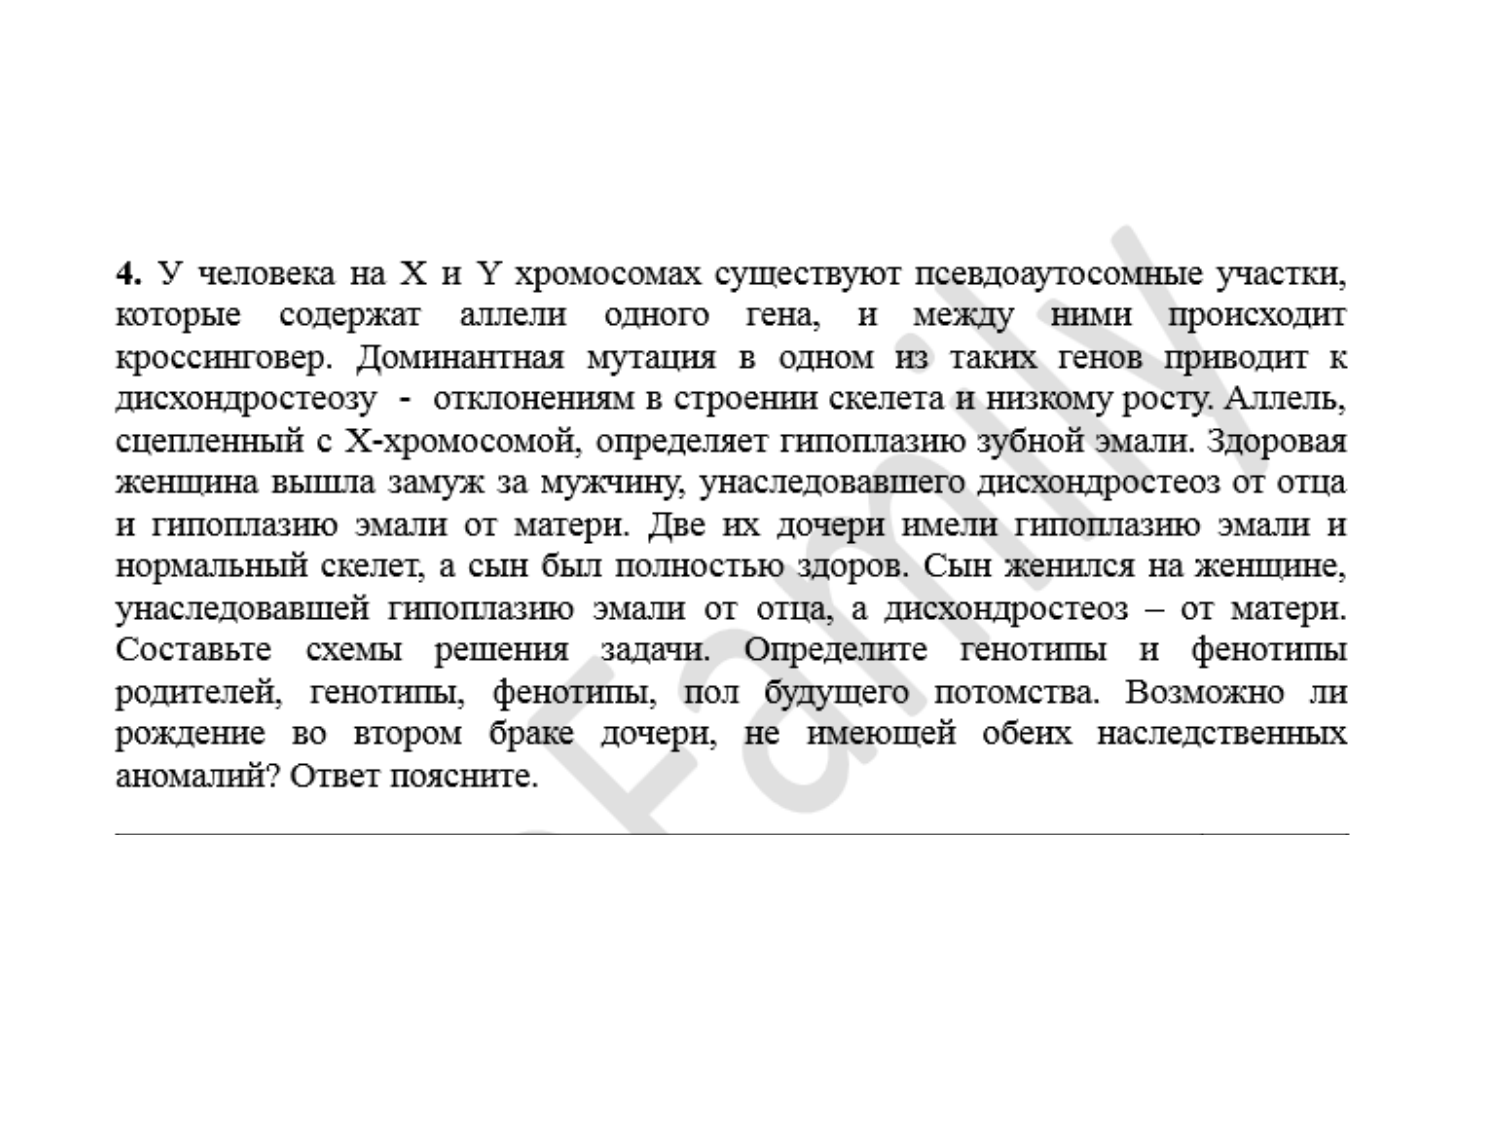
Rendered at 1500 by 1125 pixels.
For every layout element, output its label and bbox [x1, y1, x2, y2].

picture [28, 219, 1472, 835]
